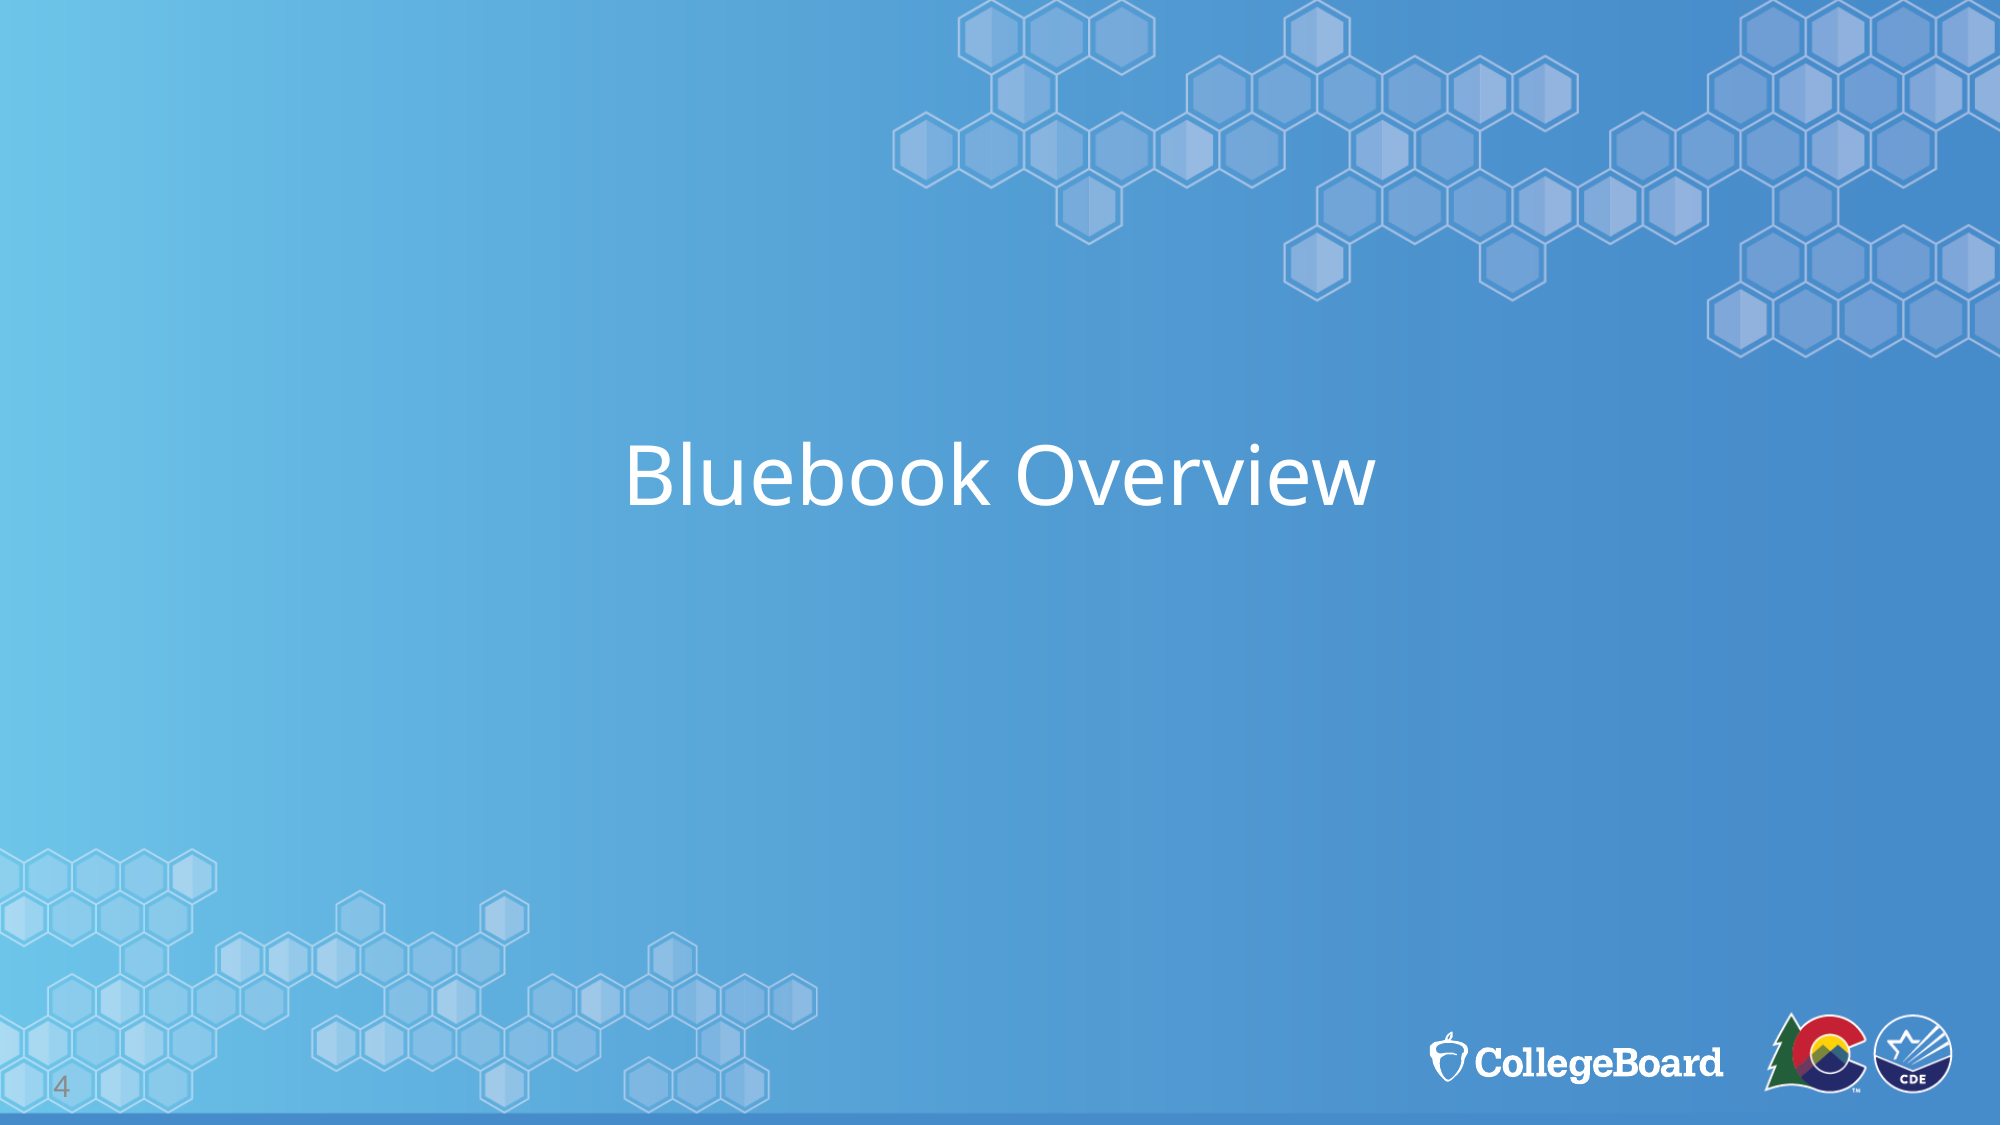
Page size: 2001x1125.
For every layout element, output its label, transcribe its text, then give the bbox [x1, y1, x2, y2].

picture [0, 810, 2000, 1125]
title Bluebook Overview [0, 425, 2000, 810]
picture [0, 0, 2000, 425]
slide_number 4 [38, 1054, 489, 1115]
